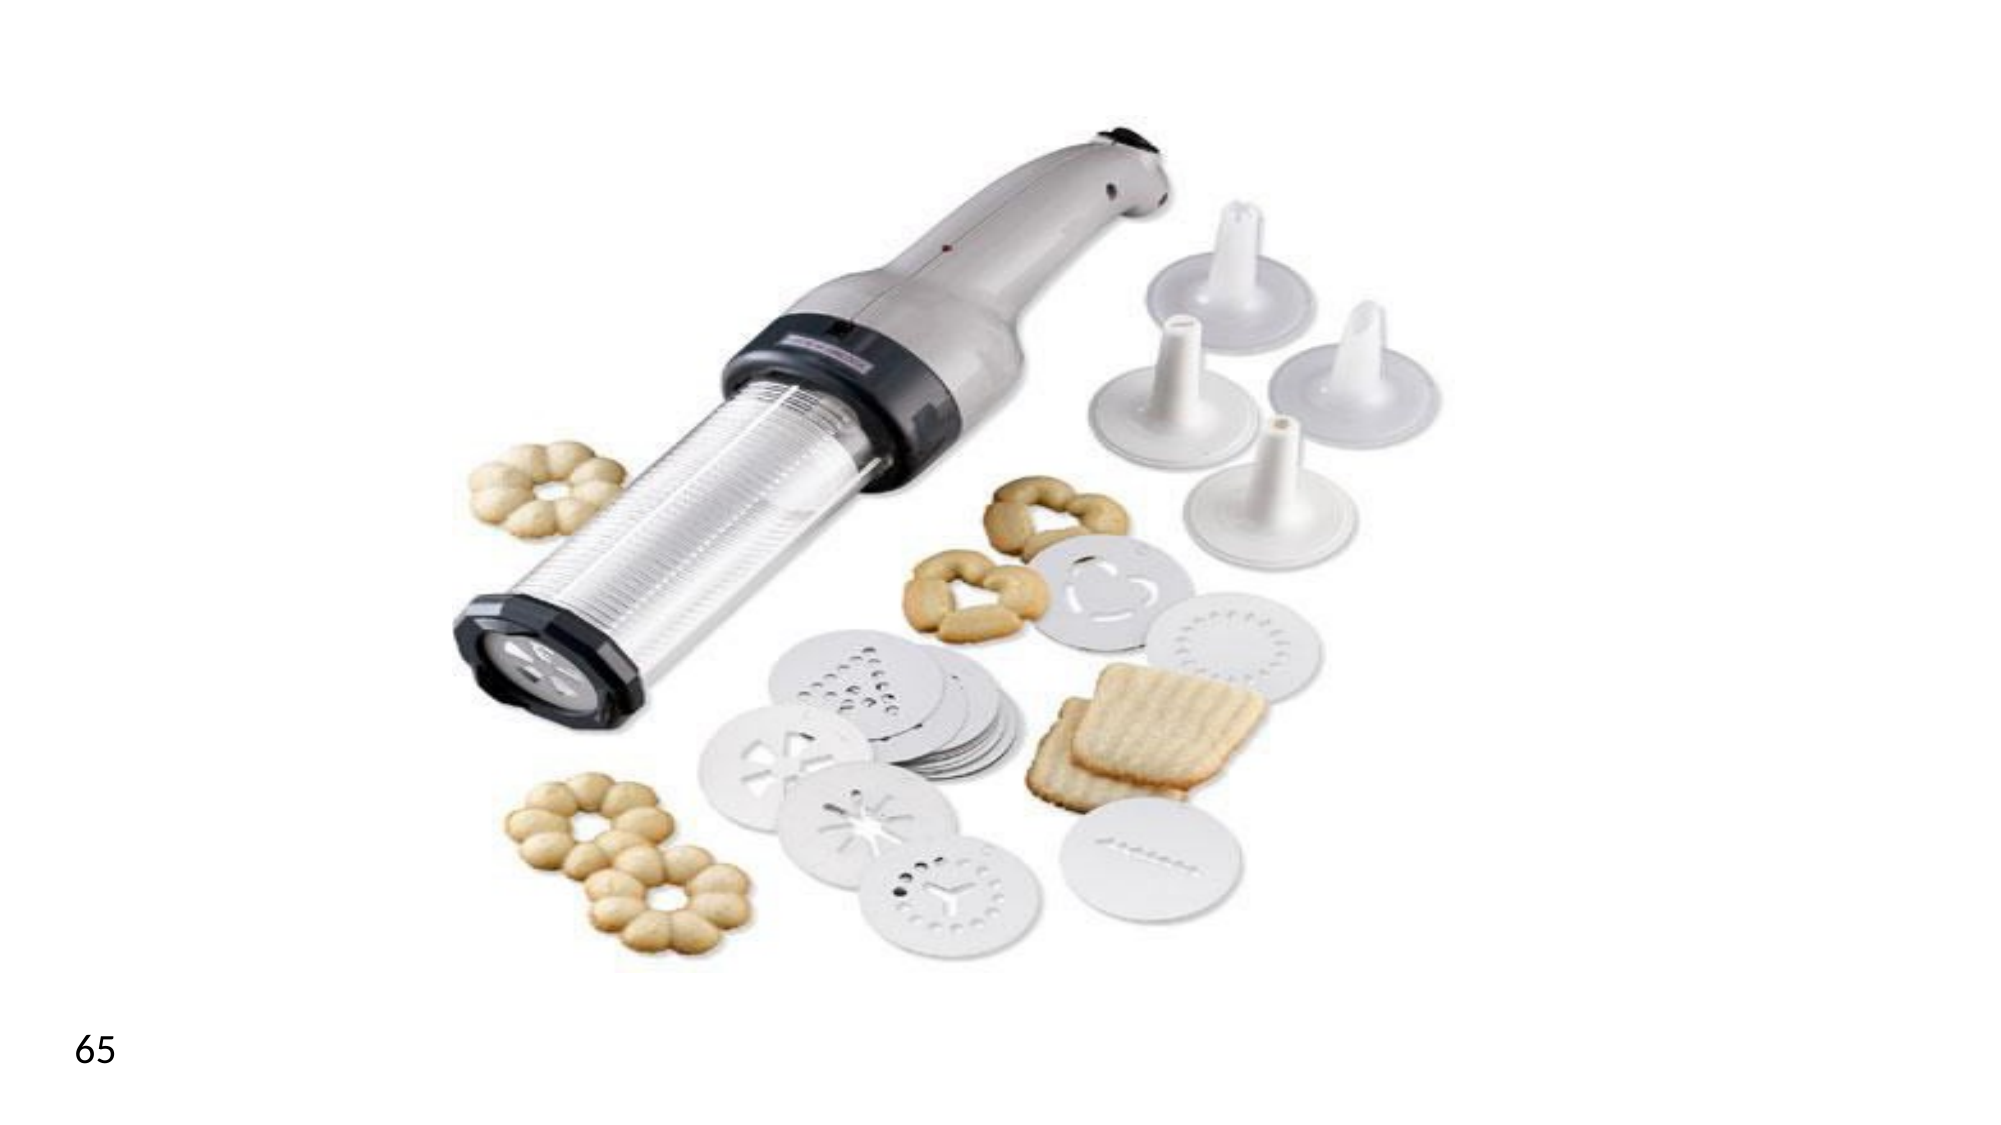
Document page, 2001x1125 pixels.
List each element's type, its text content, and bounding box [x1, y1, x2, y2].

text_box 65 [59, 1014, 132, 1079]
picture [452, 115, 1455, 973]
